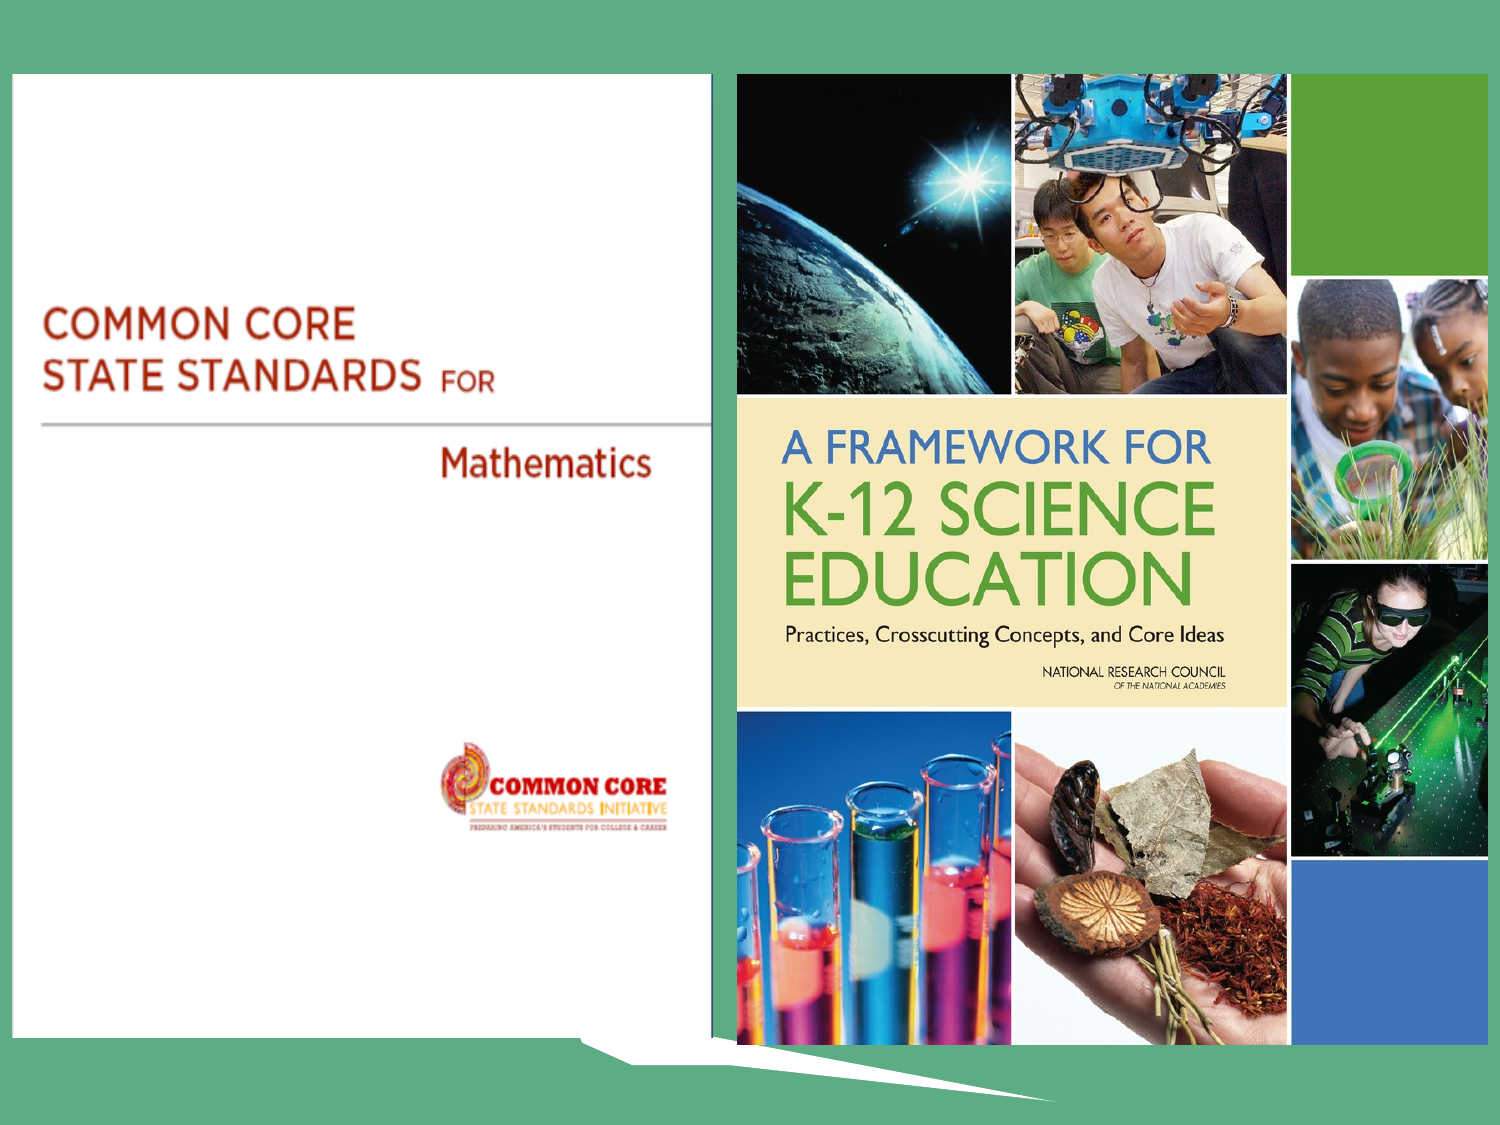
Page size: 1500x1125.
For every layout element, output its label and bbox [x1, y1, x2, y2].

picture [737, 74, 1488, 1045]
picture [12, 74, 713, 1038]
